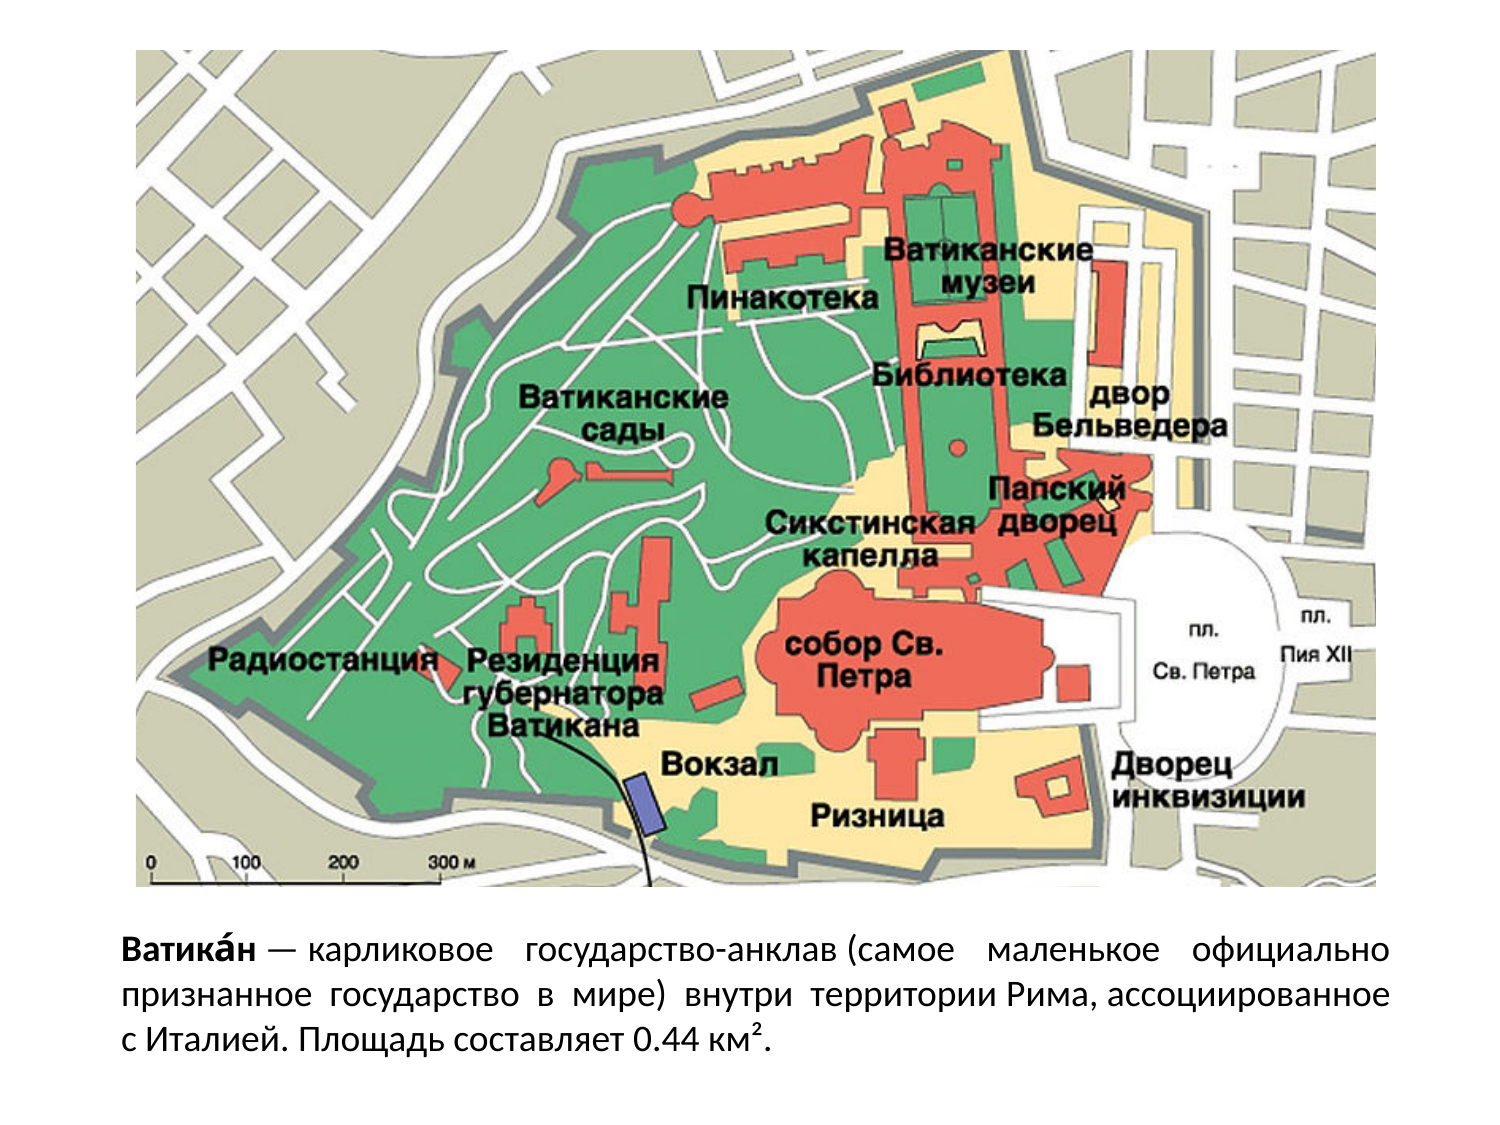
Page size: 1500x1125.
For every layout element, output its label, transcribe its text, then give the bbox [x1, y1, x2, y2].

picture [135, 49, 1377, 888]
text_box Ватика́н — карликовое государство-анклав (самое маленькое официально признанное государство в мире) внутри территории Рима, ассоциированное с Италией. Площадь составляет 0.44 км². [106, 916, 1406, 1067]
